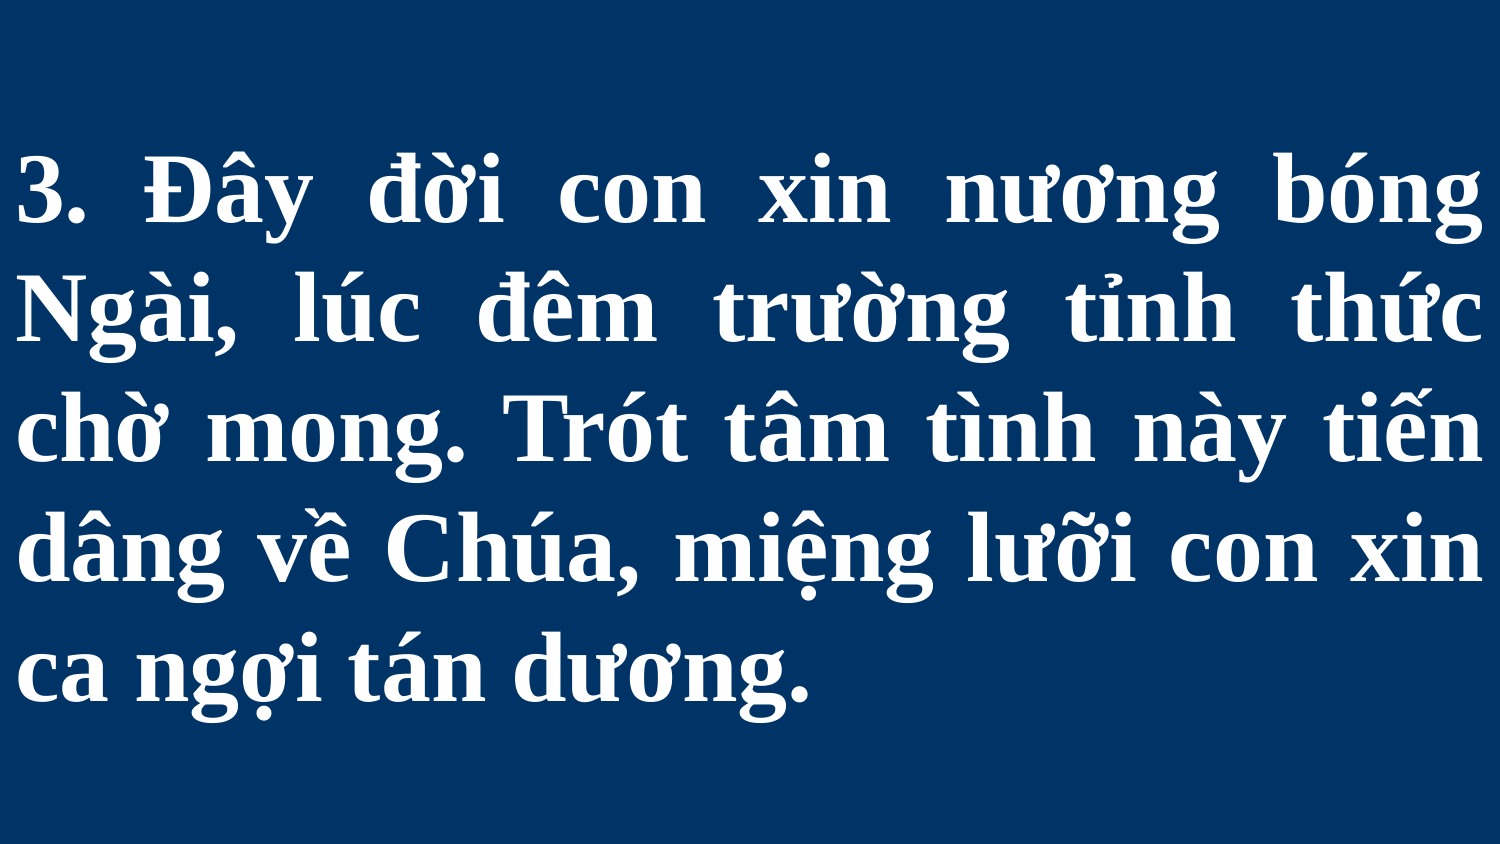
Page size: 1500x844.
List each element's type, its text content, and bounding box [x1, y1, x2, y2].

title 3. Đây đời con xin nương bóng Ngài, lúc đêm trường tỉnh thức chờ mong. Trót tâm tình này tiến dâng về Chúa, miệng lưỡi con xin ca ngợi tán dương. [0, 0, 1500, 844]
